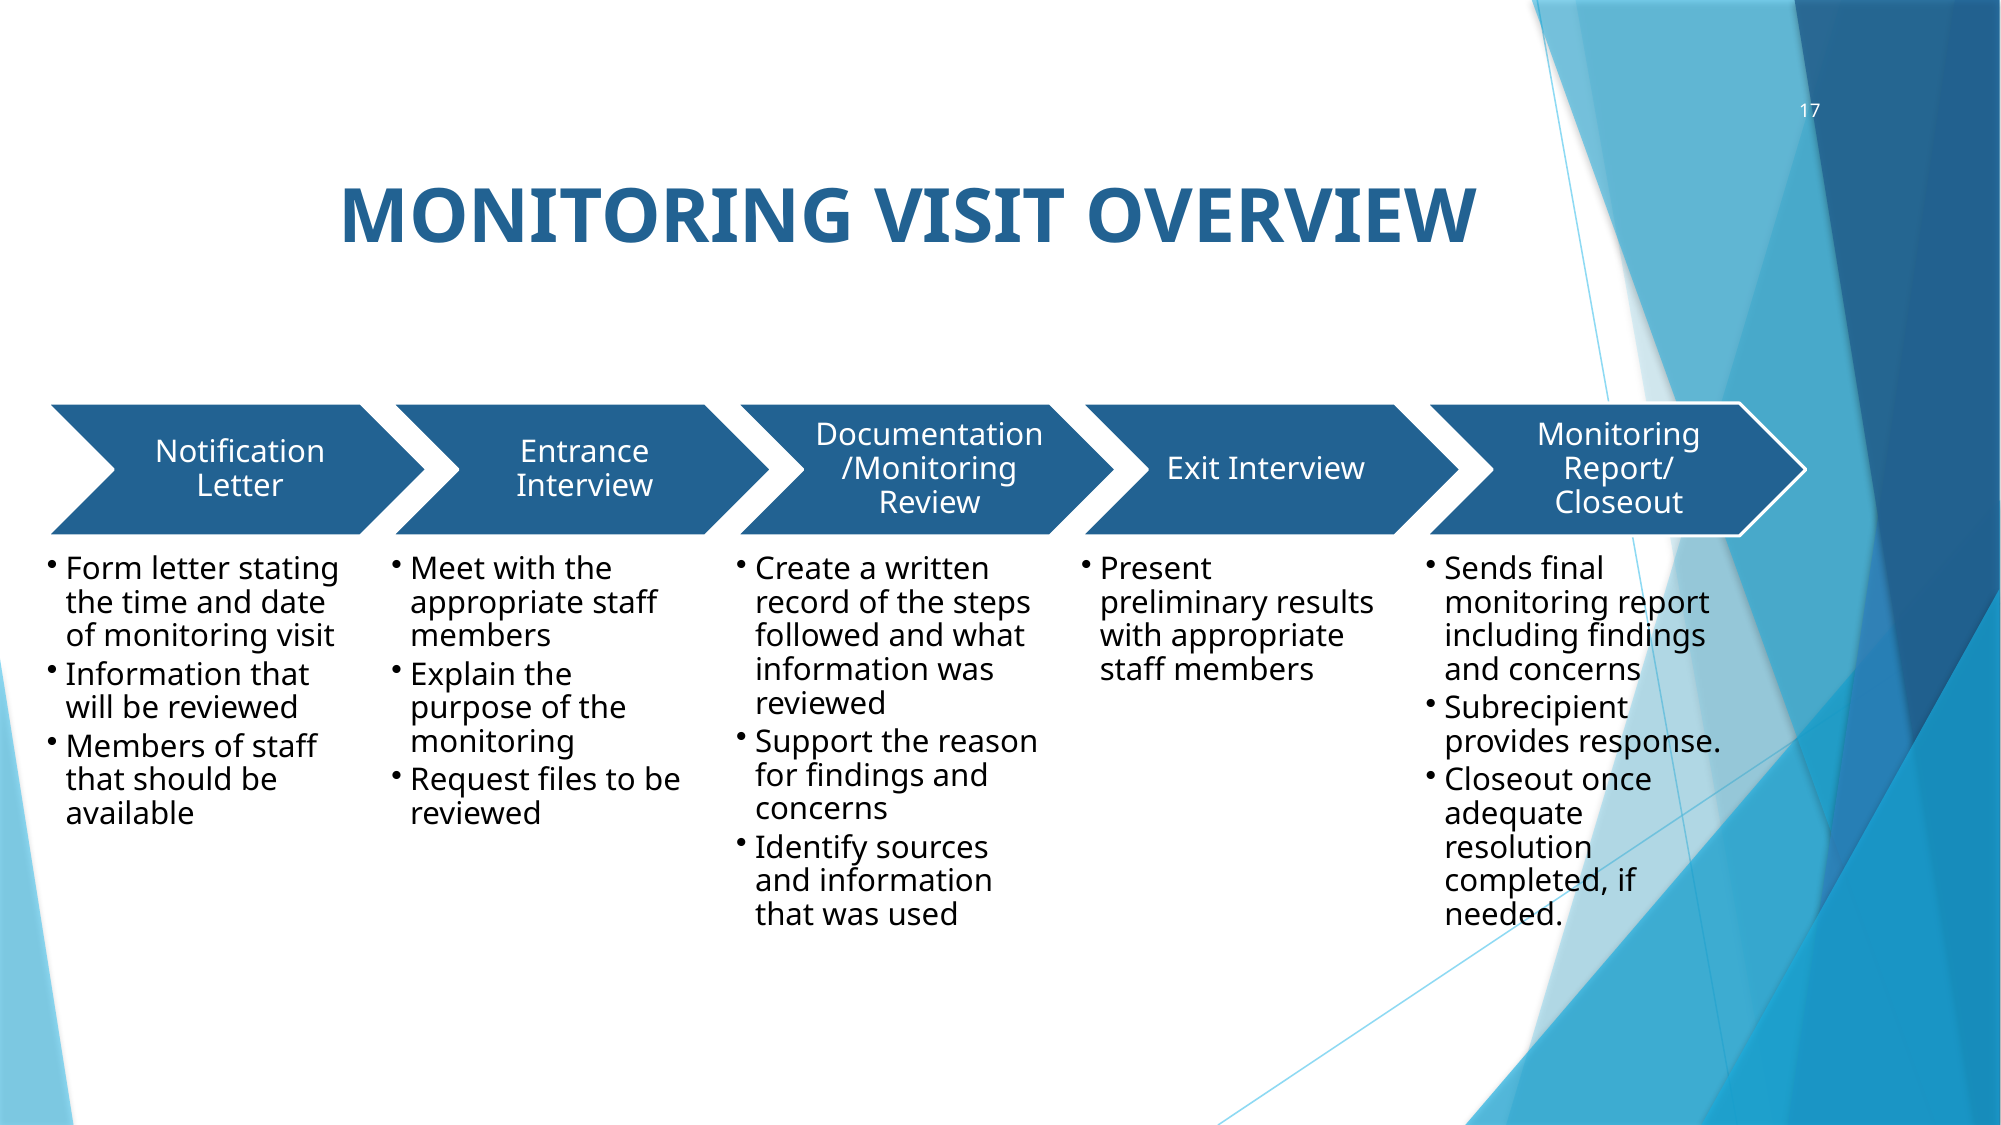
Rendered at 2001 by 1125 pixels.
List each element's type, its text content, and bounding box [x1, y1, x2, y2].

slide_number 17 [1698, 48, 1836, 175]
title MONITORING VISIT OVERVIEW [189, 159, 1627, 276]
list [46, 331, 1807, 996]
